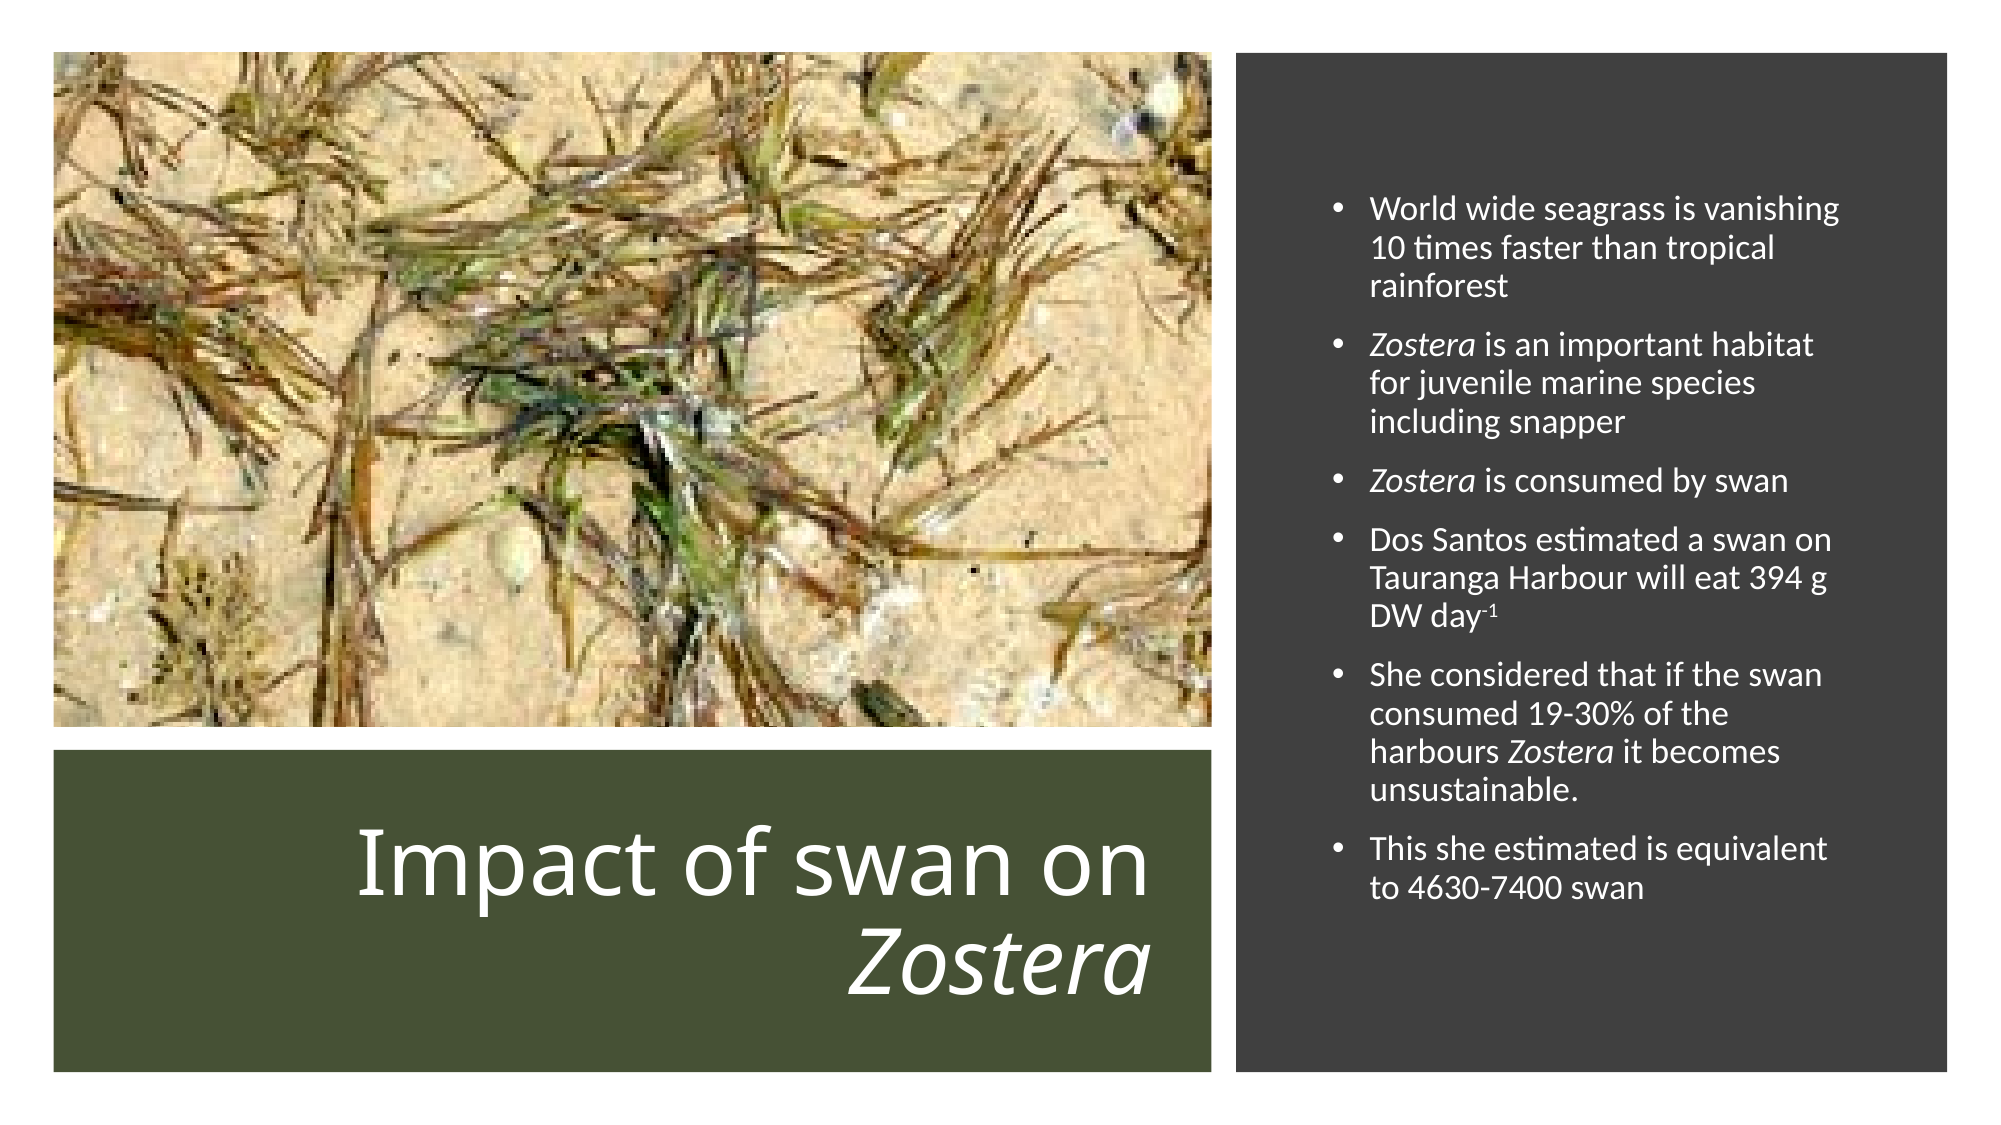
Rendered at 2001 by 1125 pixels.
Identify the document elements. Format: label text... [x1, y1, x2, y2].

picture [53, 52, 1212, 727]
text_box [1235, 52, 1948, 1073]
list World wide seagrass is vanishing 10 times faster than tropical rainforest Zostera is an important habitat for juvenile marine species including snapper Zostera is consumed by swan Dos Santos estimated a swan on Tauranga Harbour will eat 394 g DW day-1 She considered that if the swan consumed 19-30% of the harbours Zostera it becomes unsustainable. This she estimated is equivalent to 4630-7400 swan [1317, 150, 1879, 947]
text_box [53, 749, 1212, 1073]
title Impact of swan on Zostera [85, 782, 1168, 1049]
